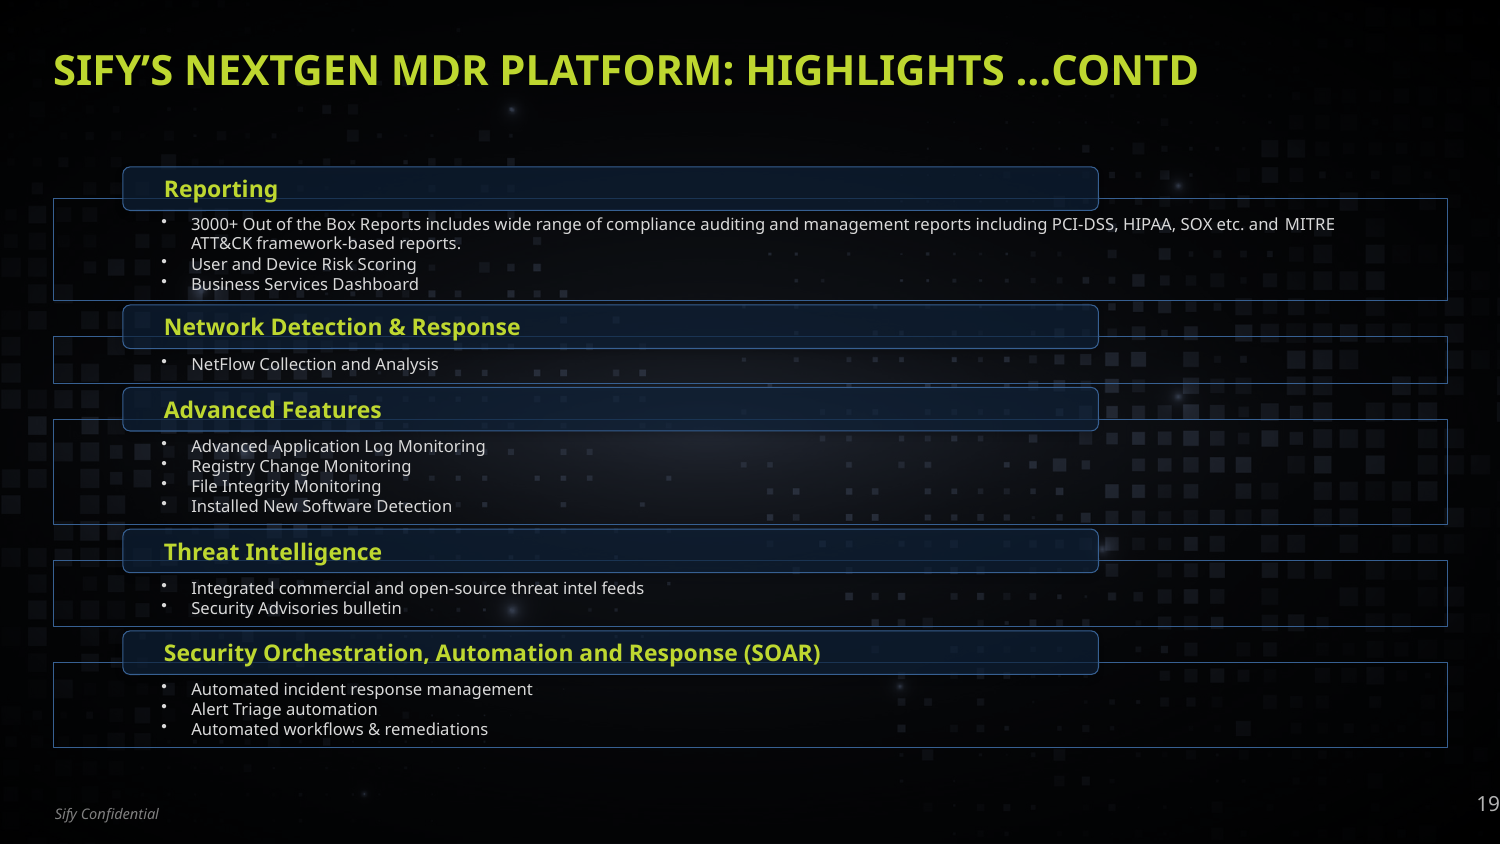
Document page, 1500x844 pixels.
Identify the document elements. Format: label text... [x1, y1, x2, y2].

slide_number 19 [1420, 782, 1500, 828]
title Sify’s NextGen MDR Platform: Highlights …CONTD [53, 34, 1447, 103]
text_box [52, 161, 1448, 753]
